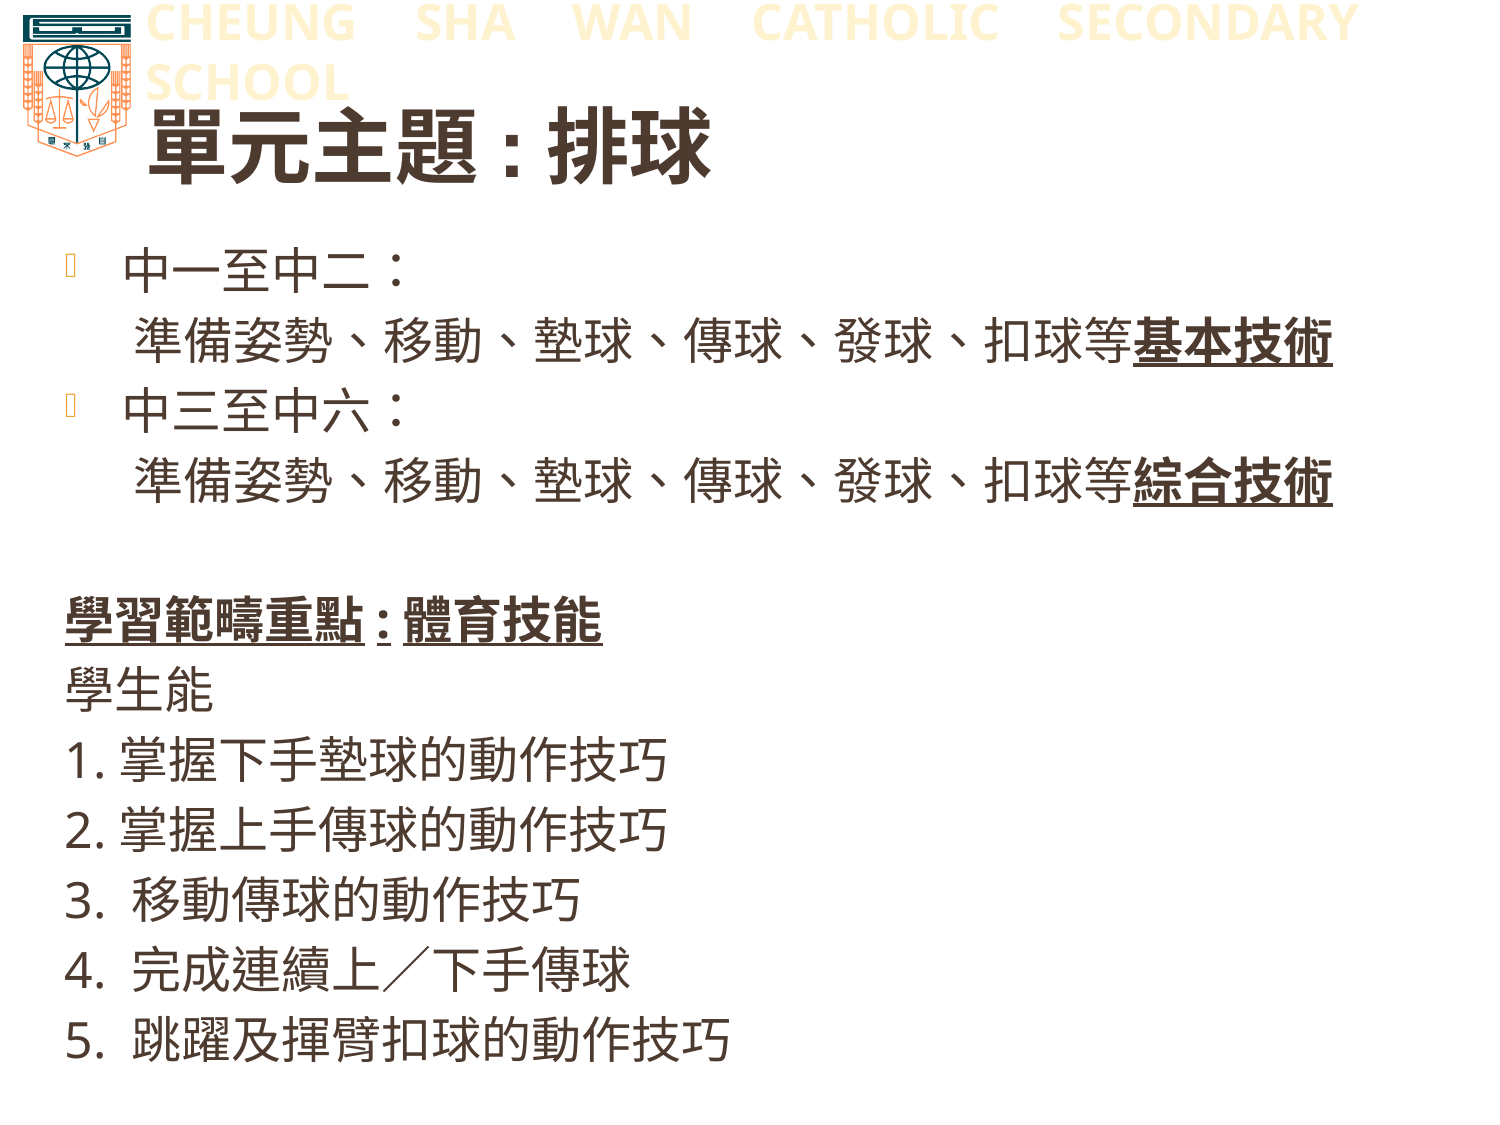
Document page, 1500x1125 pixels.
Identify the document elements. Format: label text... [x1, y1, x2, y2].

list 中一至中二： 準備姿勢、移動、墊球、傳球、發球、扣球等基本技術 中三至中六： 準備姿勢、移動、墊球、傳球、發球、扣球等綜合技術 學習範疇重點:體育技能 學生能 1.掌握下手墊球的動作技巧 2.掌握上手傳球的動作技巧 3. 移動傳球的動作技巧 4. 完成連續上／下手傳球 5. 跳躍及揮臂扣球的動作技巧 [50, 231, 1475, 975]
picture [23, 15, 131, 157]
title 單元主題:排球 [130, 75, 1475, 213]
